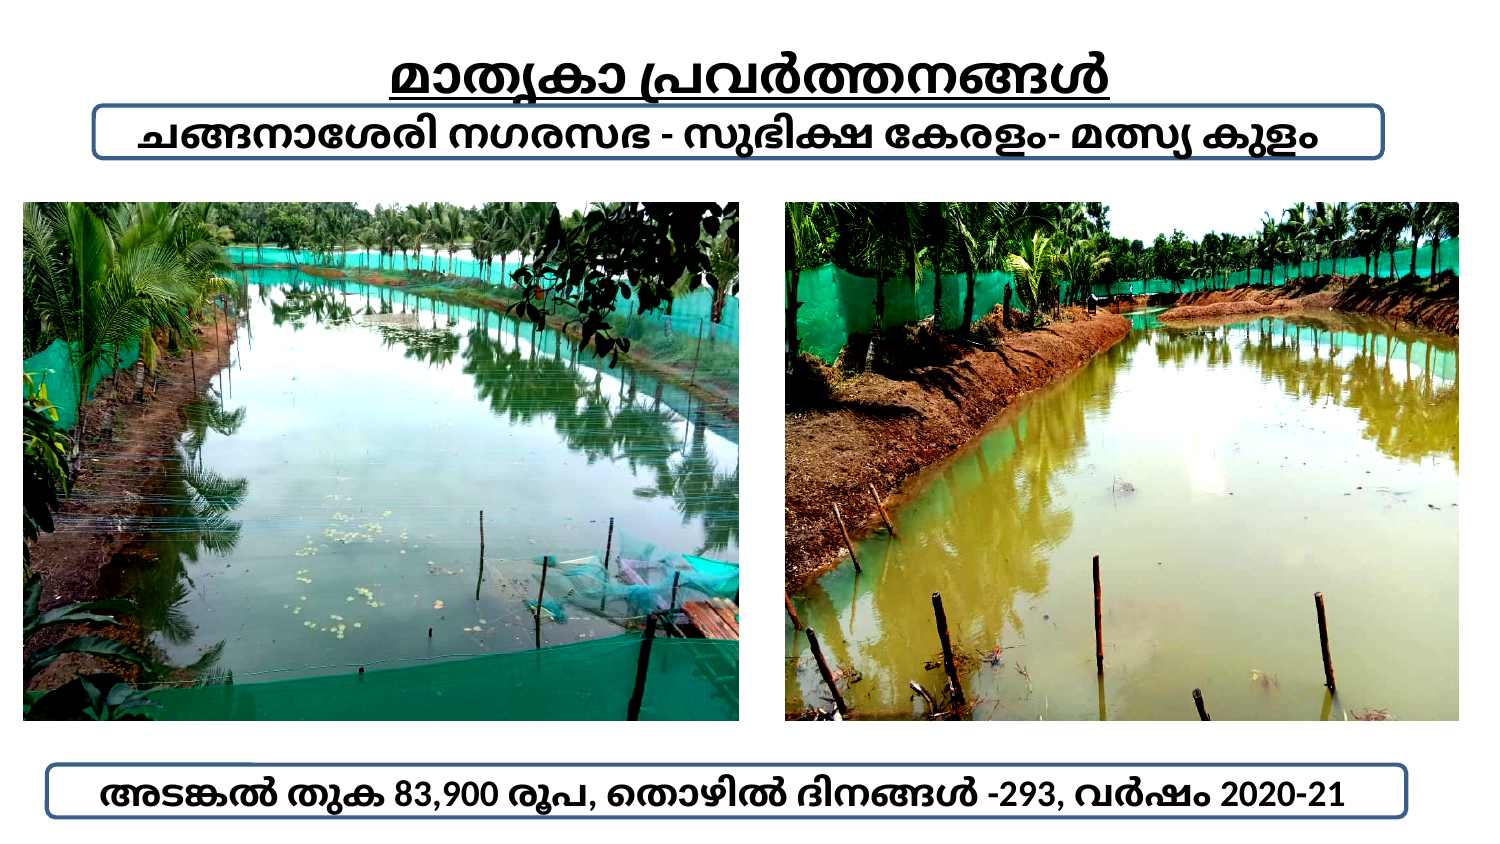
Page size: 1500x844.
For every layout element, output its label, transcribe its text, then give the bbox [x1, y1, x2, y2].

text_box ചങ്ങനാശേരി നഗരസഭ - സുഭിക്ഷ കേരളം- മത്സ്യ കുളം [93, 105, 1383, 159]
text_box അടങ്കൽ തുക 83,900 രൂപ, തൊഴിൽ ദിനങ്ങൾ -293, വർഷം 2020-21 [46, 764, 1407, 818]
picture [23, 201, 739, 721]
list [784, 201, 1459, 721]
title മാതൃകാ പ്രവർത്തനങ്ങൾ [80, 48, 1420, 96]
